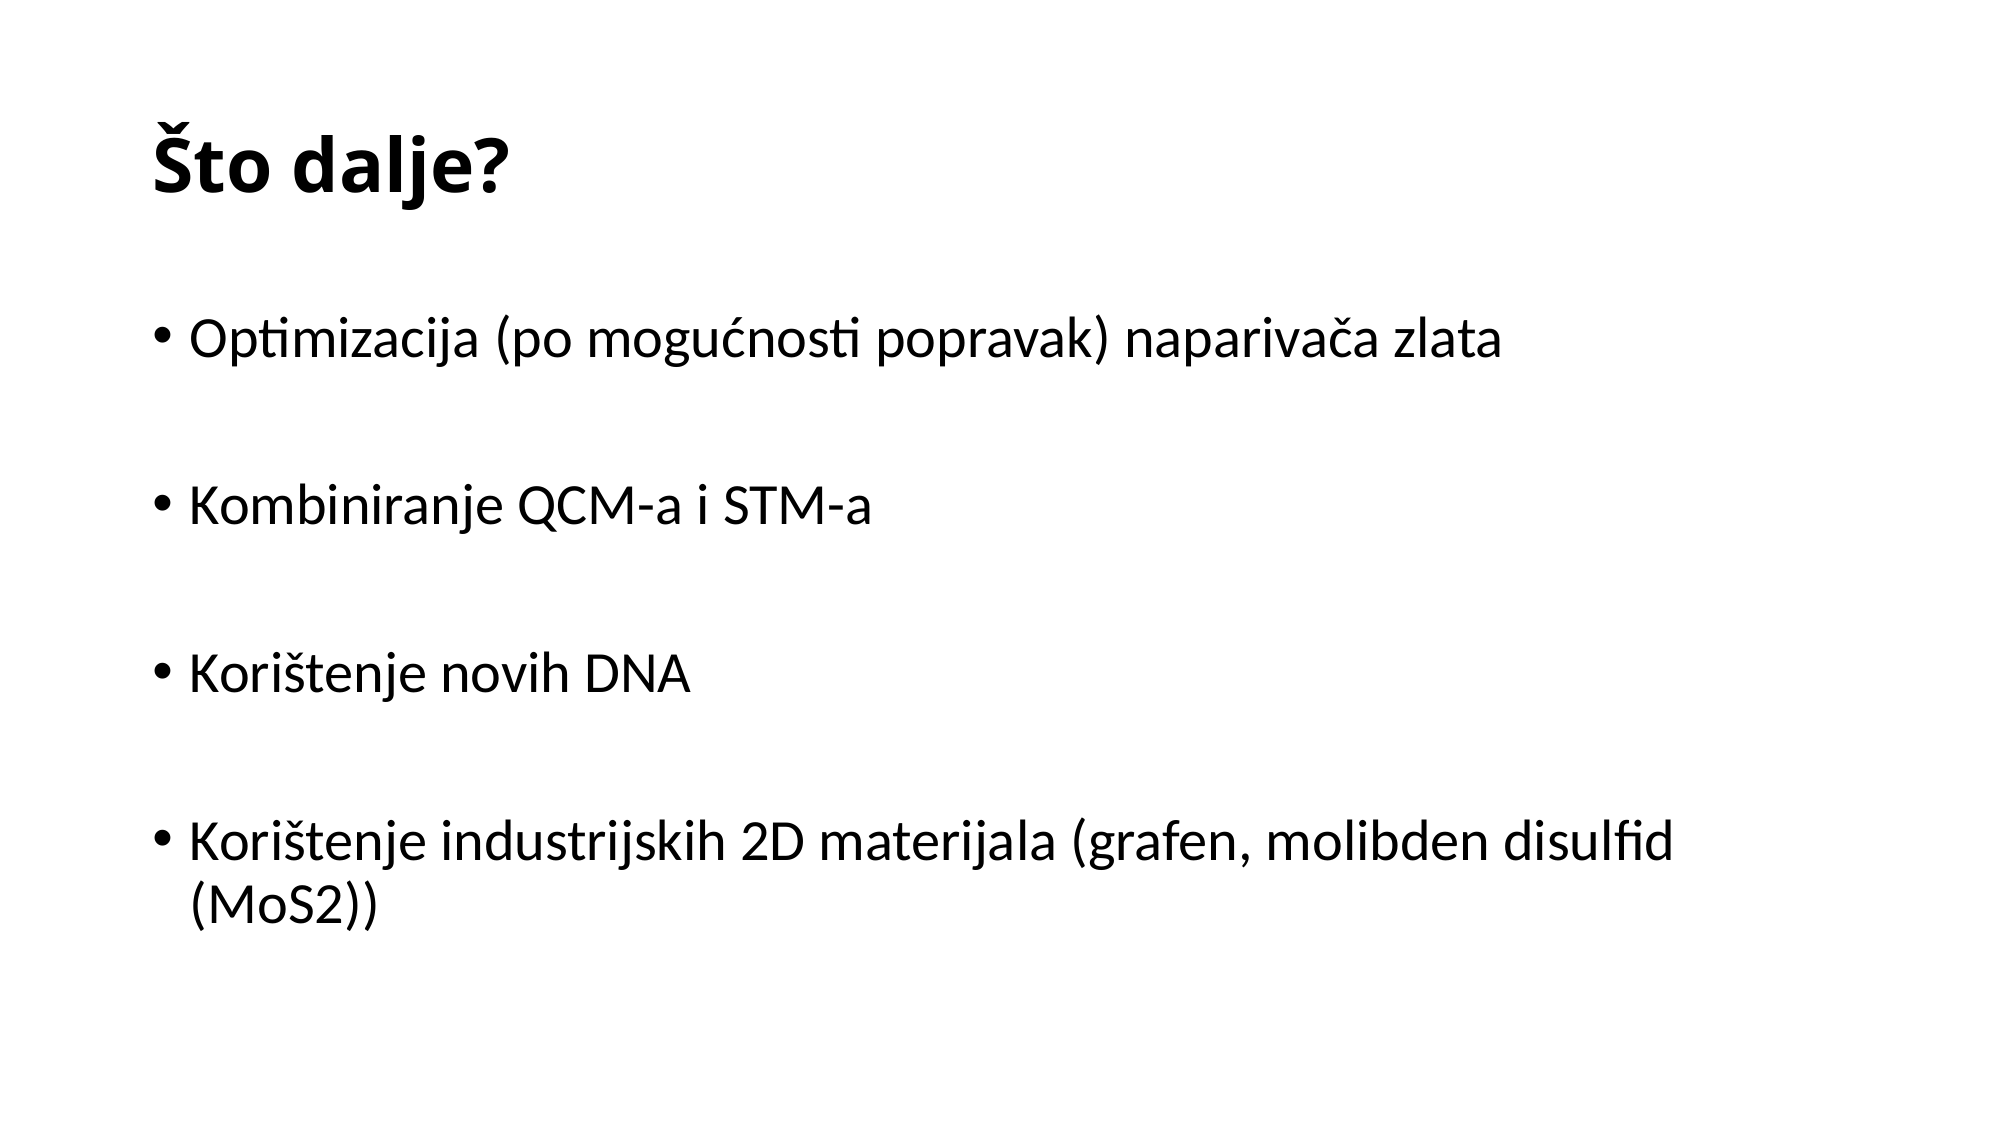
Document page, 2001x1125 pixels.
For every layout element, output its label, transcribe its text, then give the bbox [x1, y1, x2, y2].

title Što dalje? [137, 59, 1863, 278]
list Optimizacija (po mogućnosti popravak) naparivača zlata Kombiniranje QCM-a i STM-a Korištenje novih DNA Korištenje industrijskih 2D materijala (grafen, molibden disulfid (MoS2)) [137, 299, 1863, 1014]
